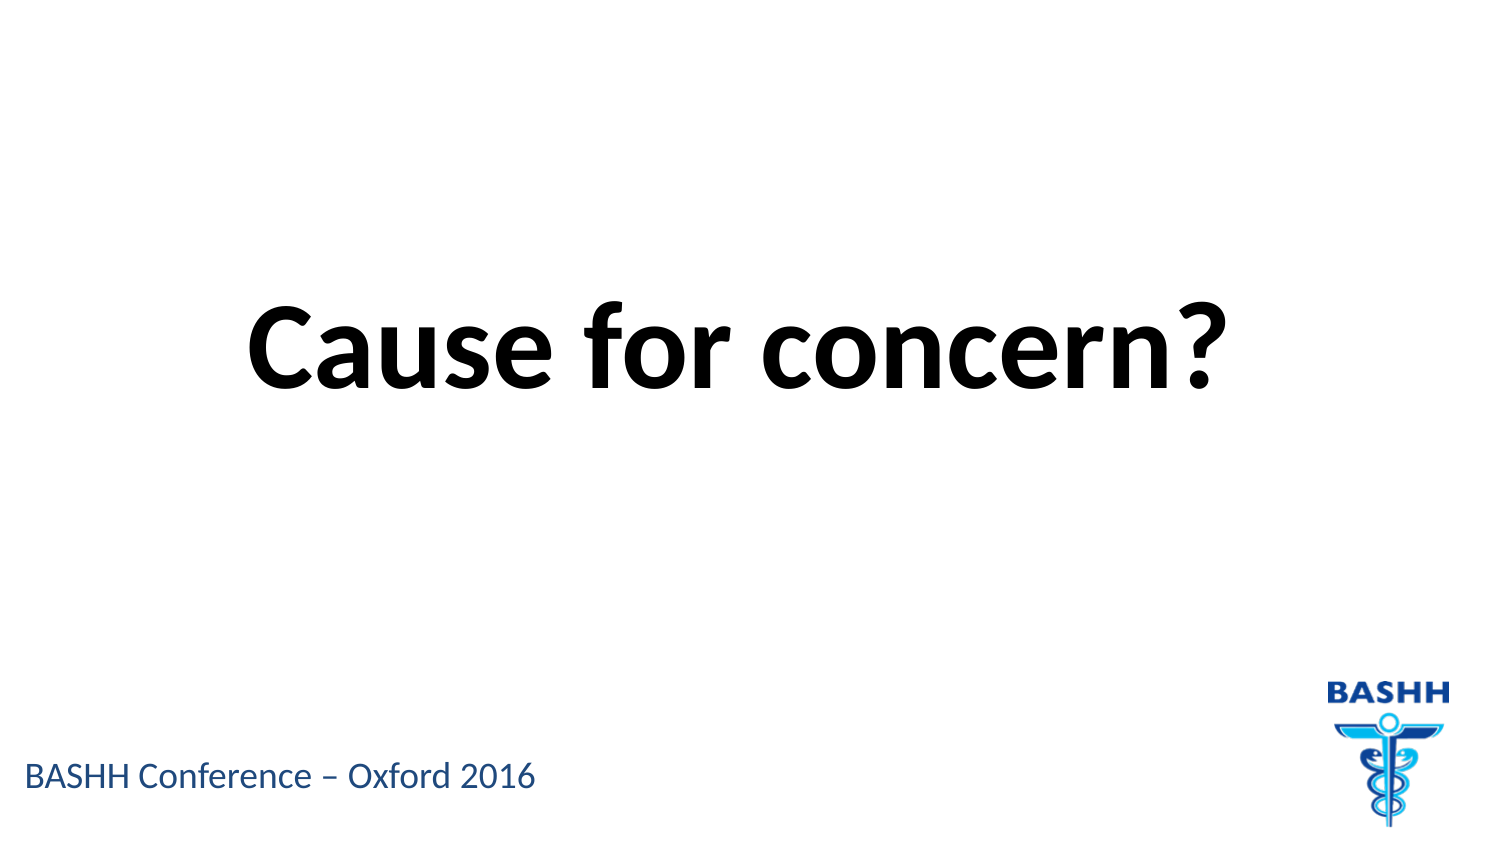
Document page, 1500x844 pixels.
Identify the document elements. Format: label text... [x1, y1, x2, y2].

title Cause for concern? [64, 268, 1415, 409]
picture [1328, 681, 1449, 832]
